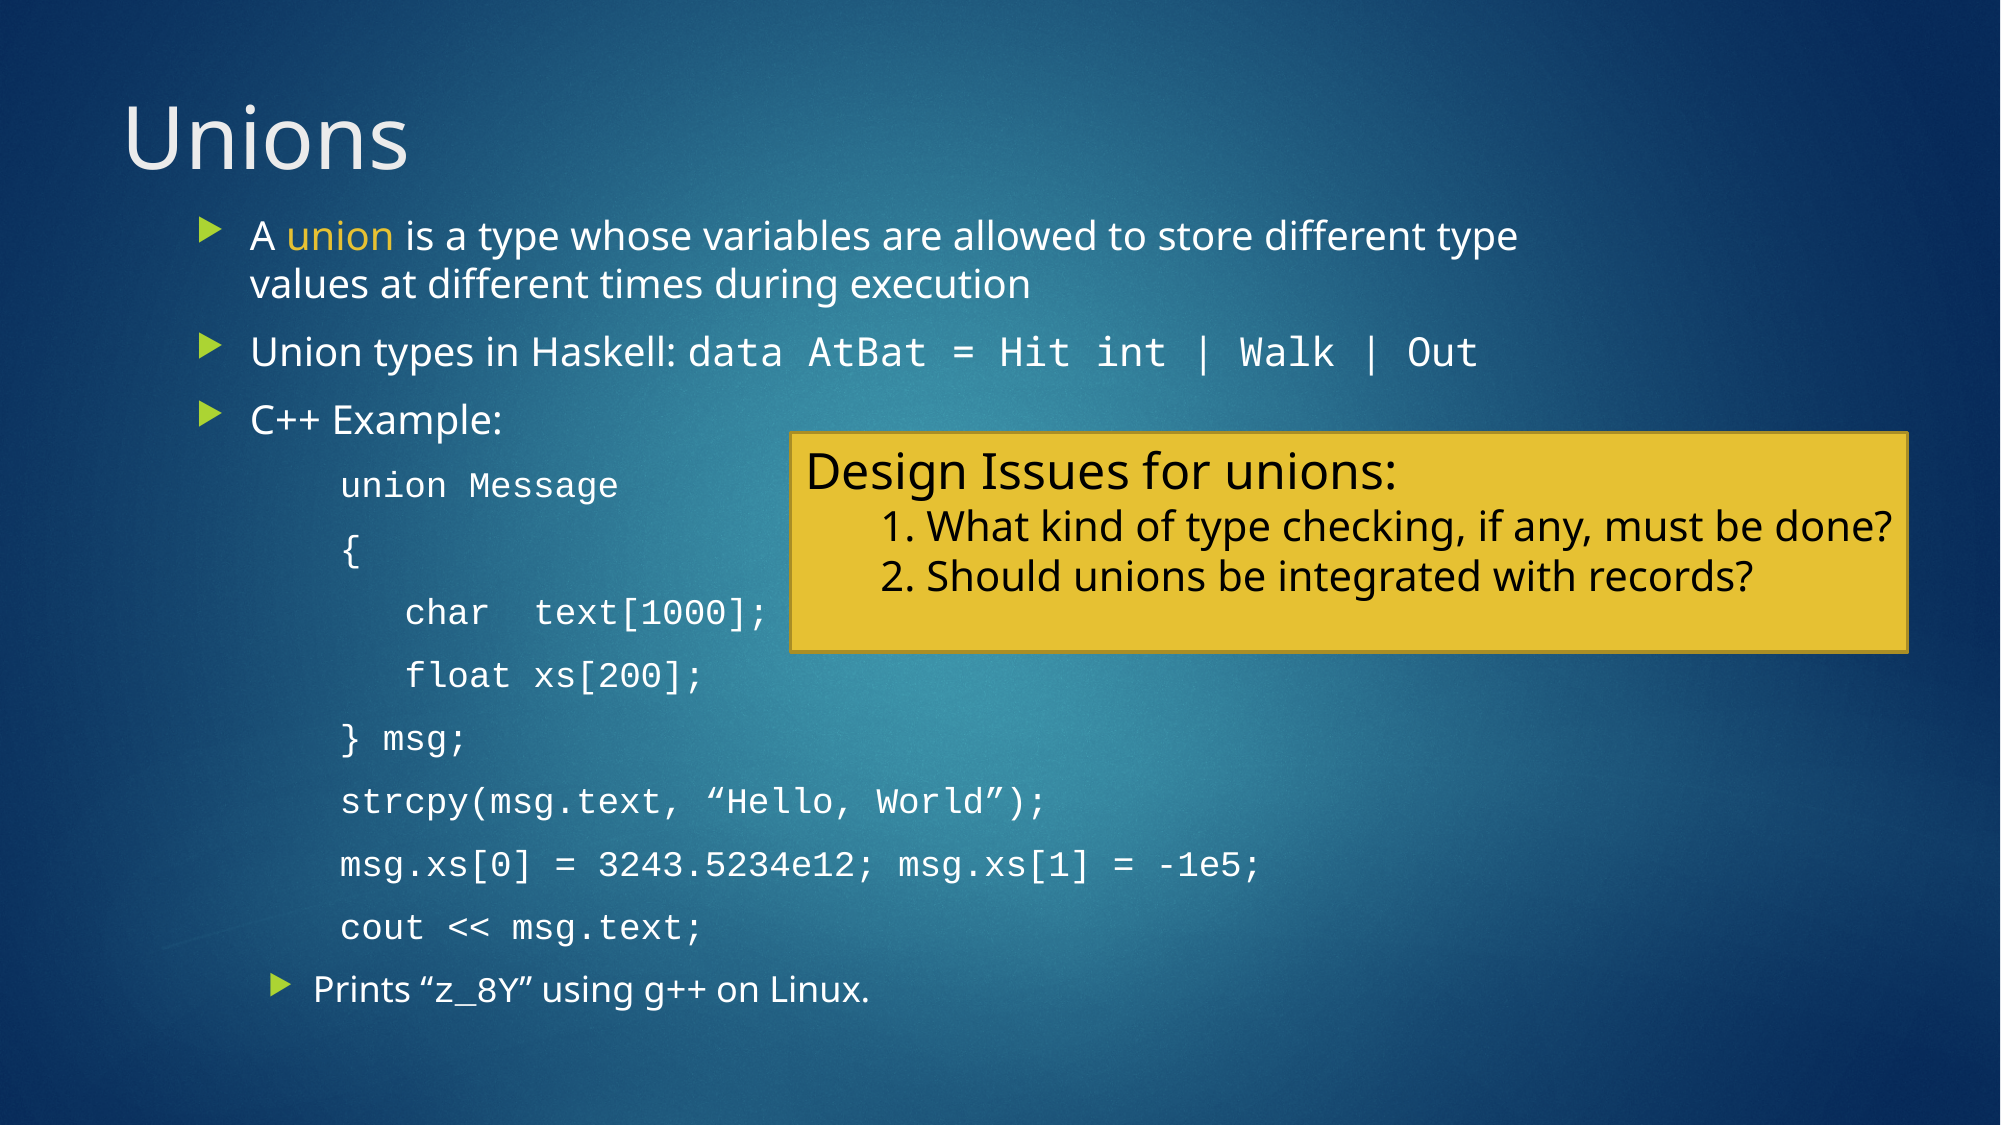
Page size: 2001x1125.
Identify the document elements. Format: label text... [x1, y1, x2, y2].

title Unions [106, 74, 1649, 304]
text_box Design Issues for unions: 1. What kind of type checking, if any, must be done? 2. Should unions be integrated with records? [789, 431, 1909, 654]
list A union is a type whose variables are allowed to store different type values at different times during execution Union types in Haskell: data AtBat = Hit int | Walk | Out C++ Example: union Message { char text[1000]; float xs[200]; } msg; strcpy(msg.text, “Hello, World”); msg.xs[0] = 3243.5234e12; msg.xs[1] = -1e5; cout << msg.text; Prints “z_8Y” using g++ on Linux. [181, 202, 1649, 1025]
